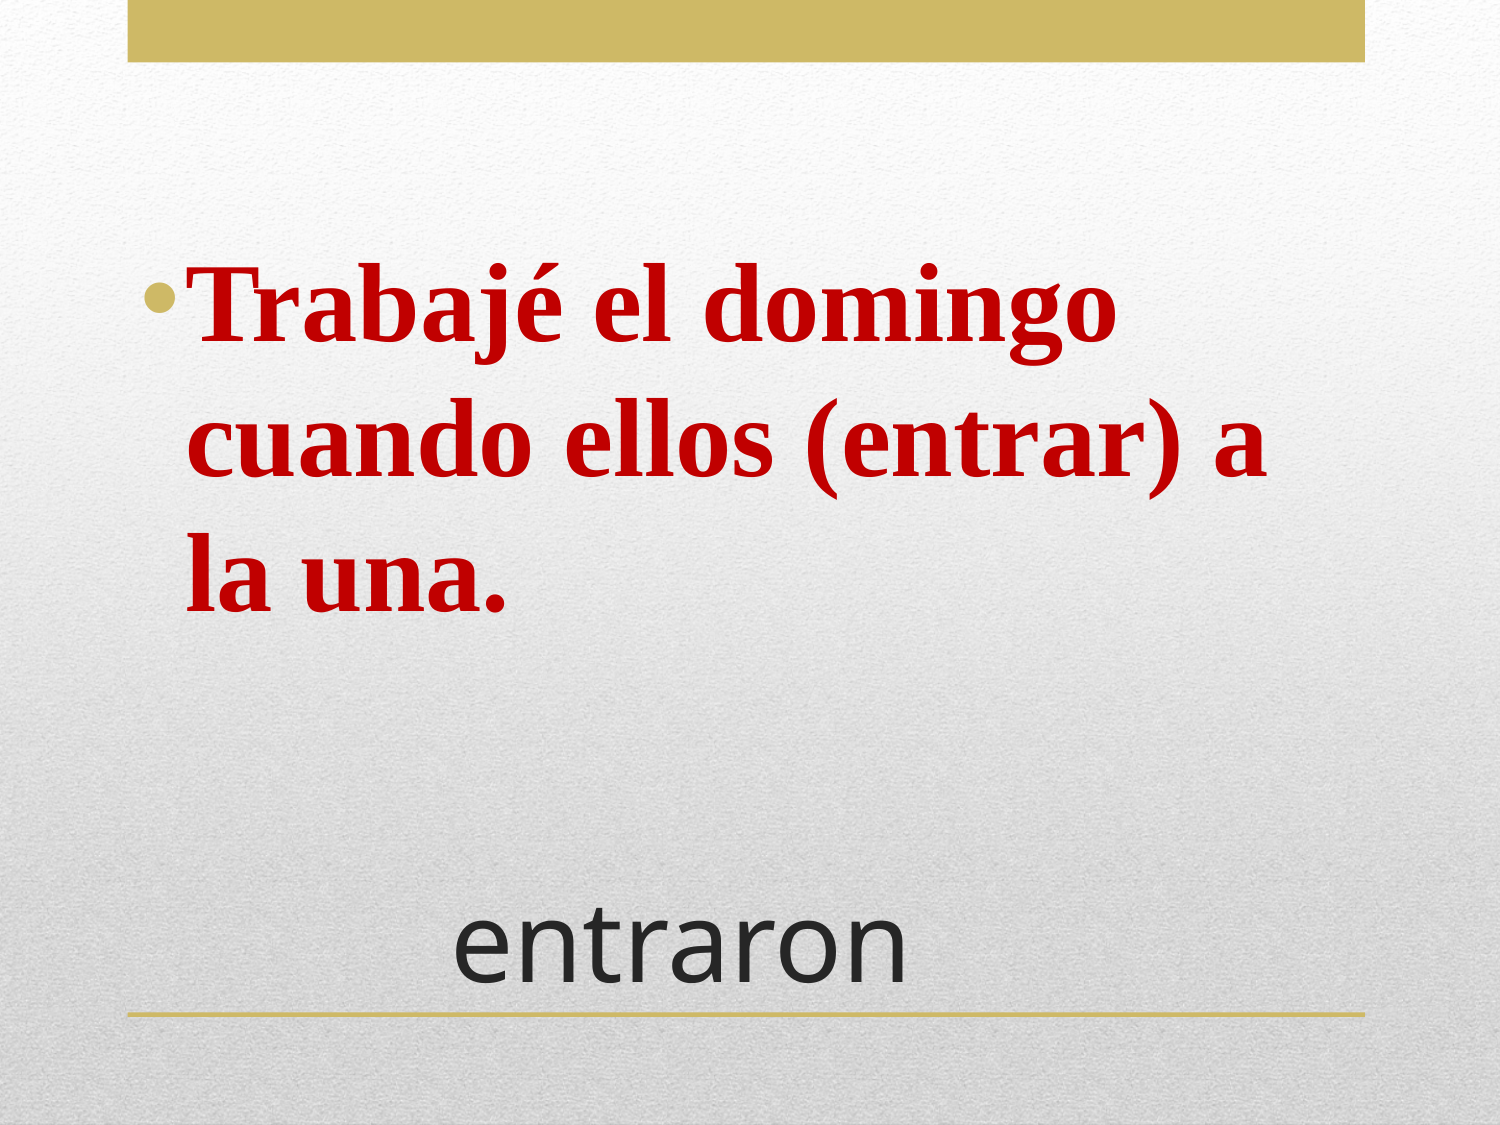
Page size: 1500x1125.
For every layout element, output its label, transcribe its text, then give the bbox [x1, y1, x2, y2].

list Trabajé el domingo cuando ellos (entrar) a la una. [125, 112, 1363, 750]
title entraron [125, 750, 1238, 1013]
